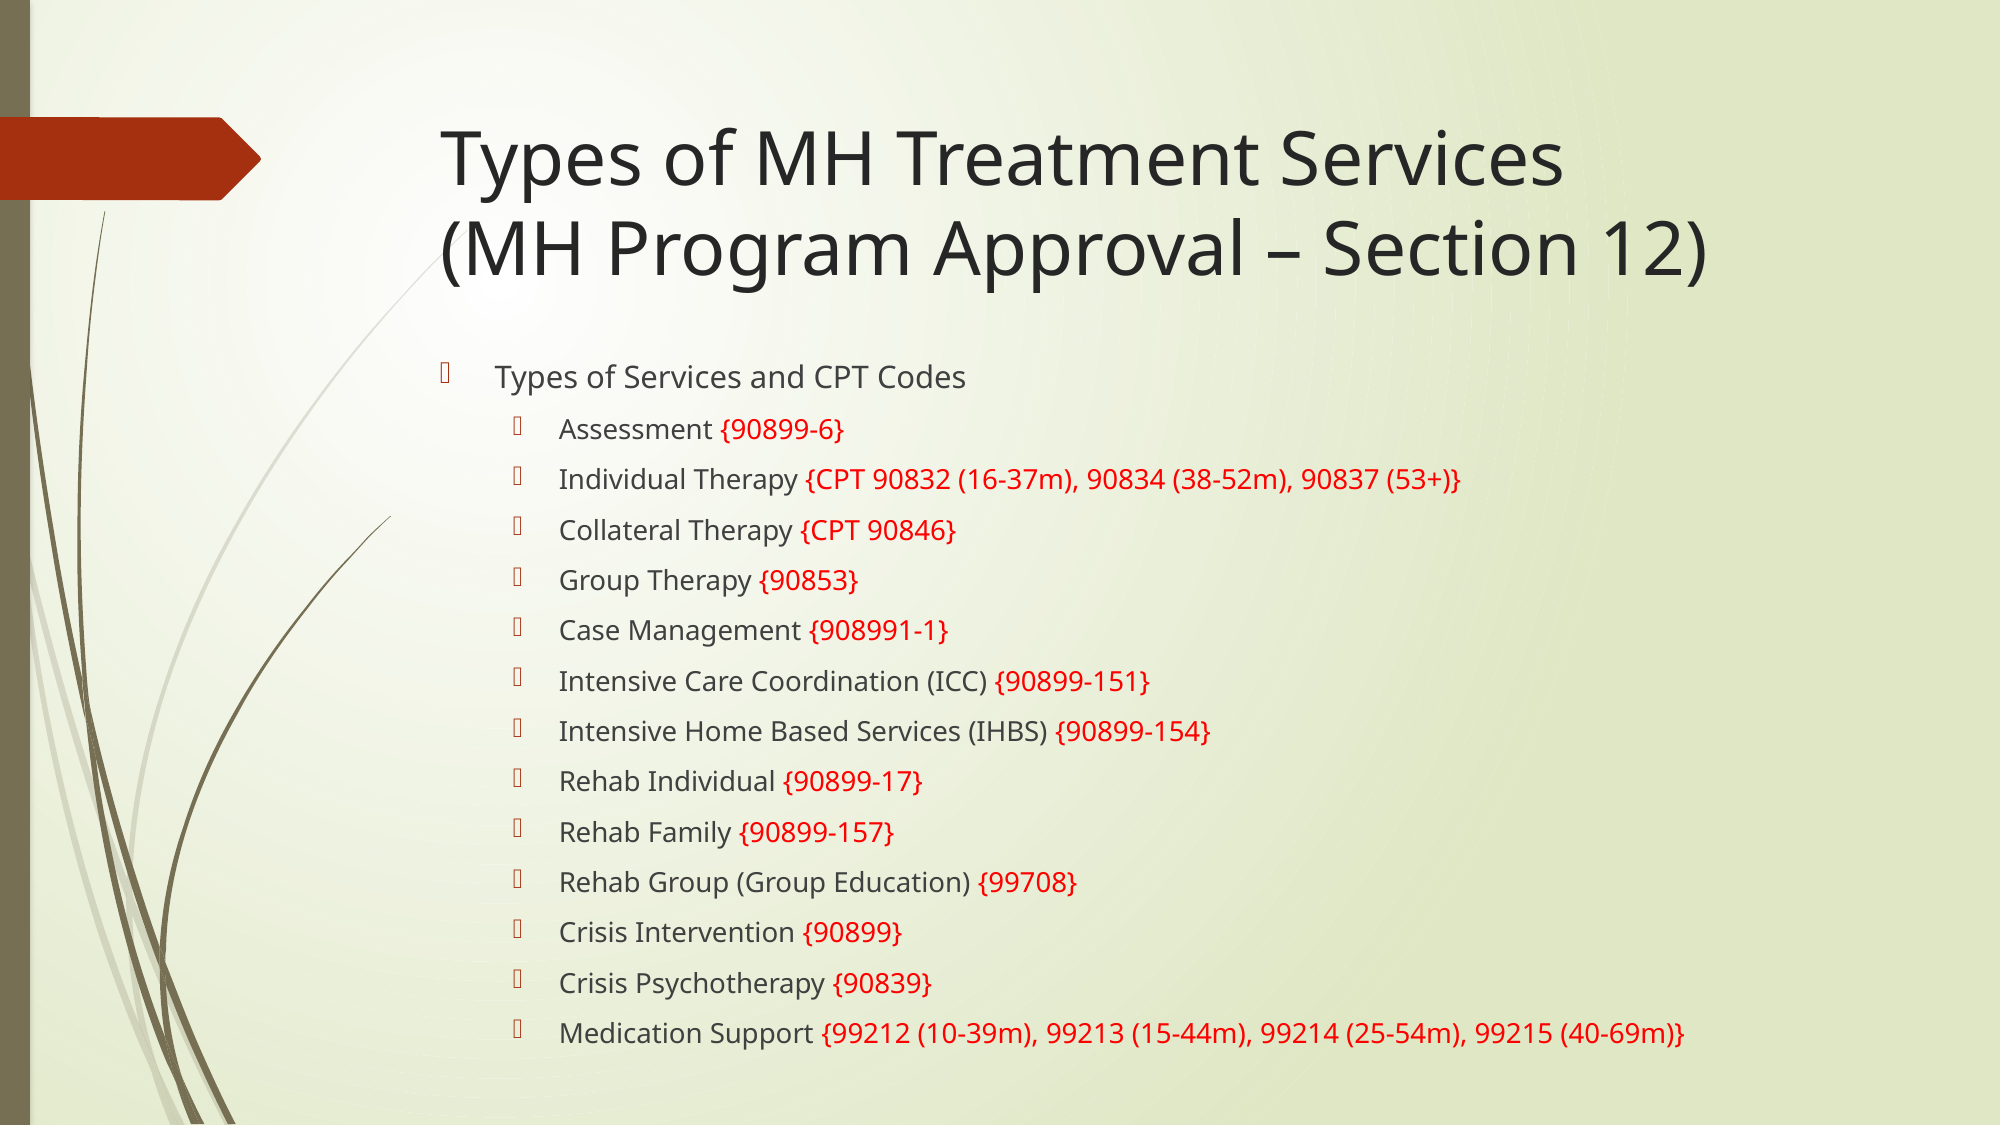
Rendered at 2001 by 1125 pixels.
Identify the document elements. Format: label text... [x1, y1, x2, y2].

title Types of MH Treatment Services (MH Program Approval – Section 12) [425, 102, 1888, 313]
list Types of Services and CPT Codes Assessment {90899-6} Individual Therapy {CPT 90832 (16-37m), 90834 (38-52m), 90837 (53+)} Collateral Therapy {CPT 90846} Group Therapy {90853} Case Management {908991-1} Intensive Care Coordination (ICC) {90899-151} Intensive Home Based Services (IHBS) {90899-154} Rehab Individual {90899-17} Rehab Family {90899-157} Rehab Group (Group Education) {99708} Crisis Intervention {90899} Crisis Psychotherapy {90839} Medication Support {99212 (10-39m), 99213 (15-44m), 99214 (25-54m), 99215 (40-69m)} [424, 350, 1888, 1062]
